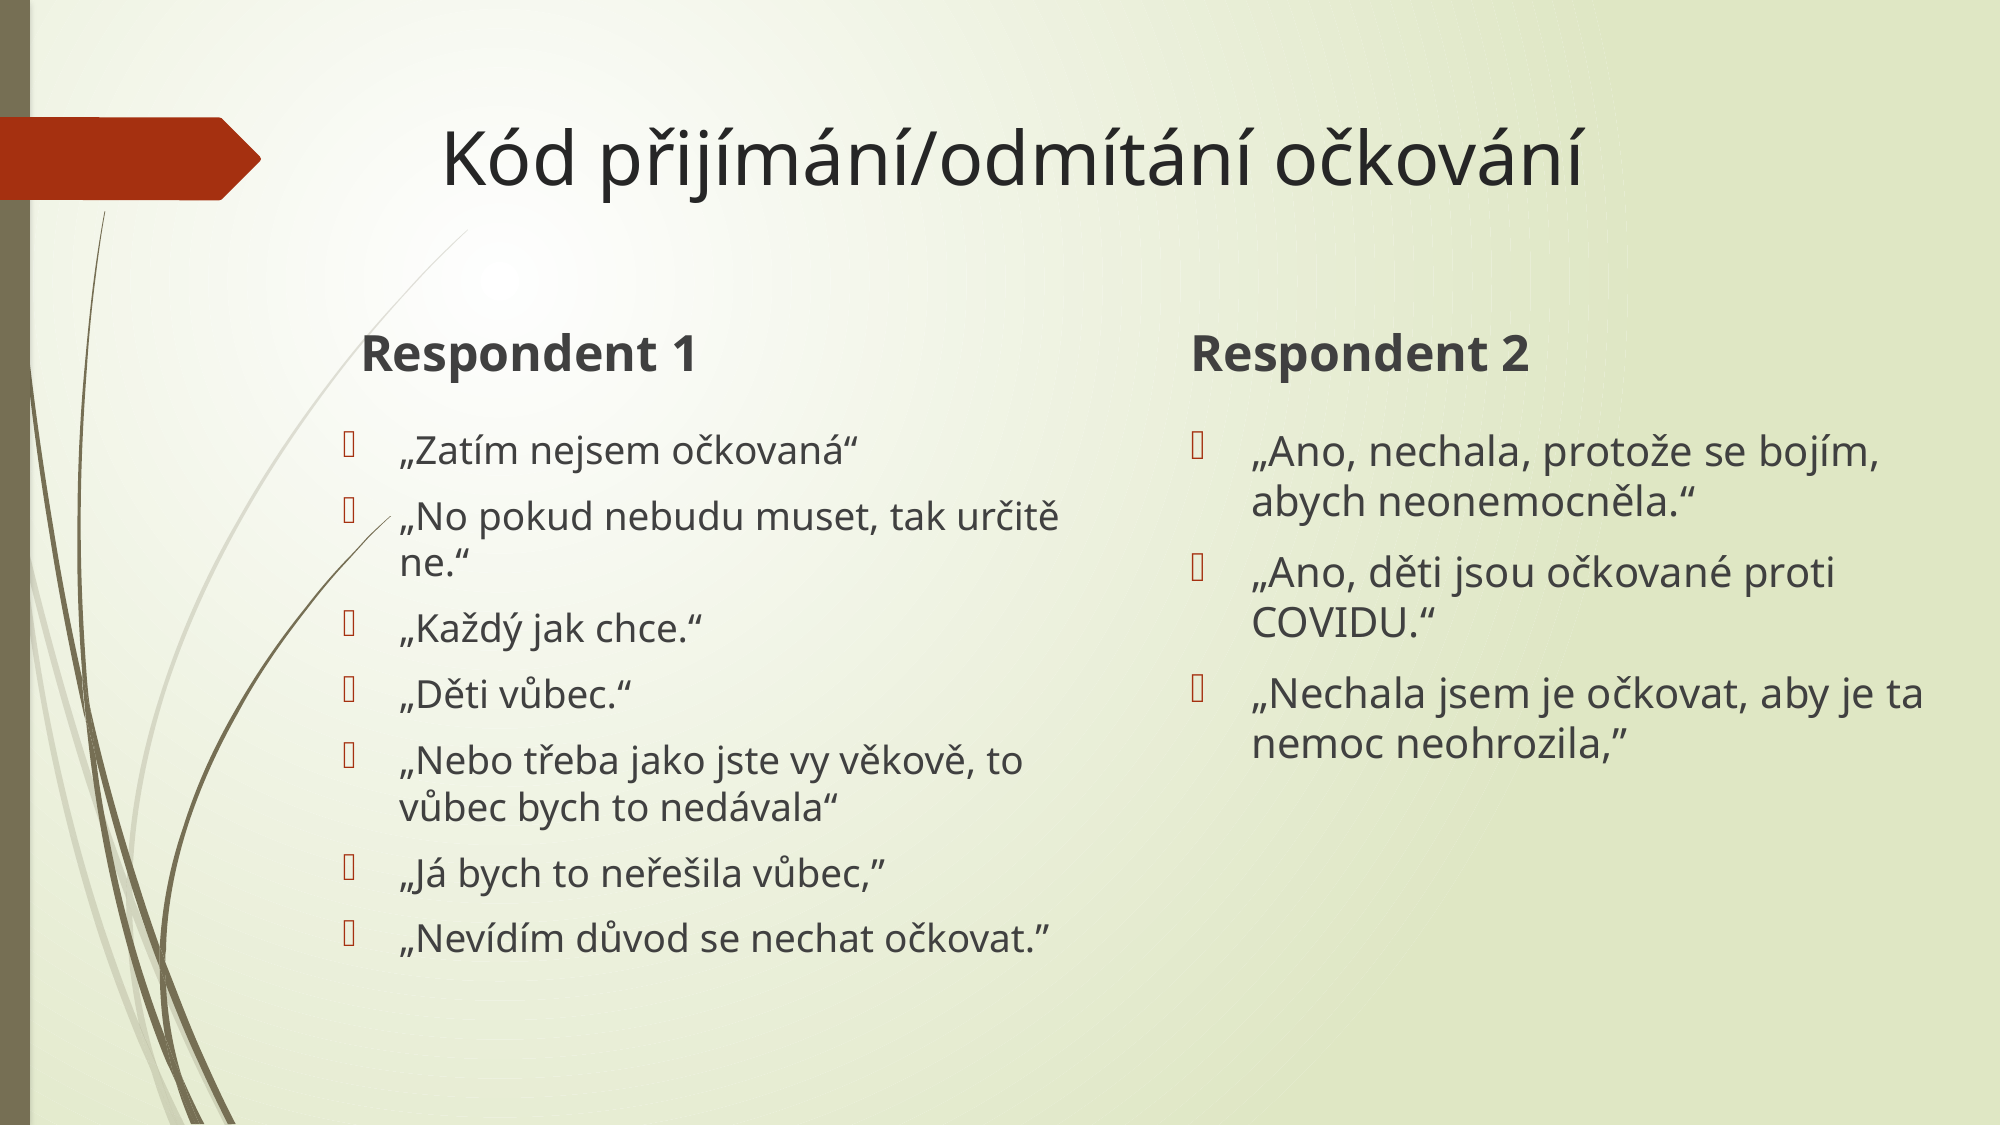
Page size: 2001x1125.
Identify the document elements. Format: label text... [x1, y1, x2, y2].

list „Ano, nechala, protože se bojím, abych neonemocněla.“ „Ano, děti jsou očkované proti COVIDU.“ „Nechala jsem je očkovat, aby je ta nemoc neohrozila,” [1175, 417, 1943, 968]
list Respondent 2 [1175, 294, 1832, 389]
title Kód přijímání/odmítání očkování [425, 102, 1888, 313]
list „Zatím nejsem očkovaná“ „No pokud nebudu muset, tak určitě ne.“ „Každý jak chce.“ „Děti vůbec.“ „Nebo třeba jako jste vy věkově, to vůbec bych to nedávala“ „Já bych to neřešila vůbec,” „Nevídím důvod se nechat očkovat.” [327, 418, 1138, 969]
list Respondent 1 [345, 294, 1000, 389]
